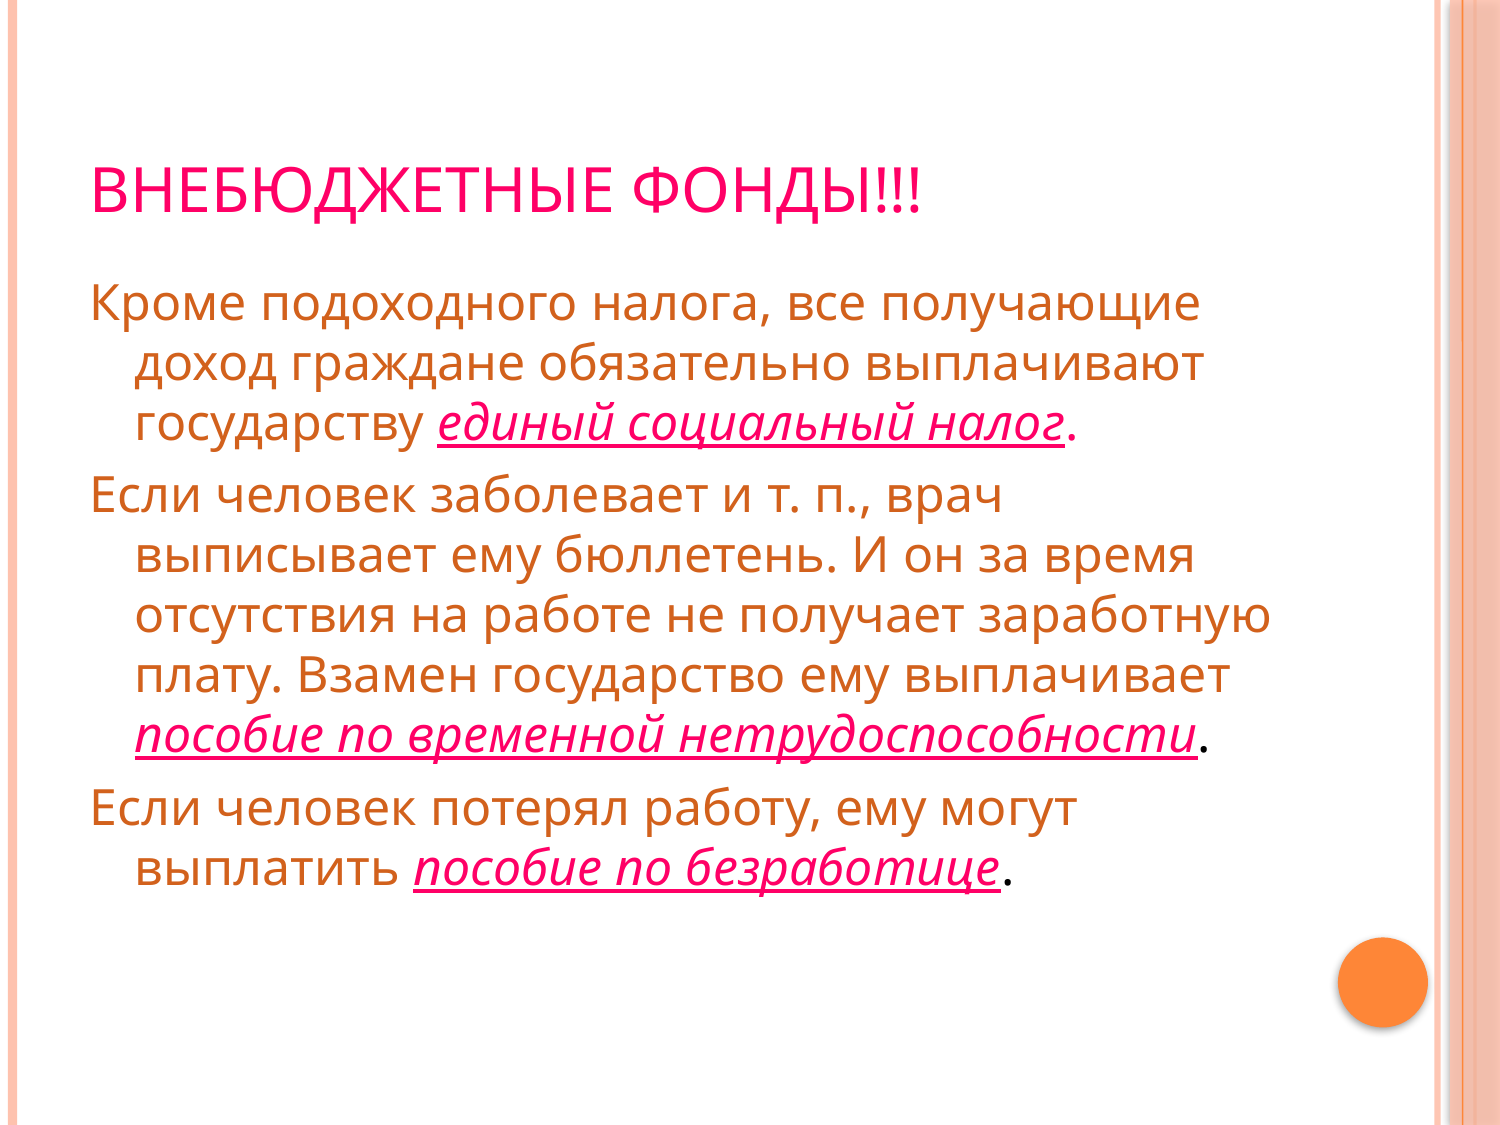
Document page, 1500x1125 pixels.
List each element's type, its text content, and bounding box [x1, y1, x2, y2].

title Внебюджетные фонды!!! [75, 45, 1300, 233]
list Кроме подоходного налога, все получающие доход граждане обязательно выплачивают государству единый социальный налог. Если человек заболевает и т. п., врач выписывает ему бюллетень. И он за время отсутствия на работе не получает заработную плату. Взамен государство ему выплачивает пособие по временной нетрудоспособности. Если человек потерял работу, ему могут выплатить пособие по безработице. [75, 262, 1300, 1062]
